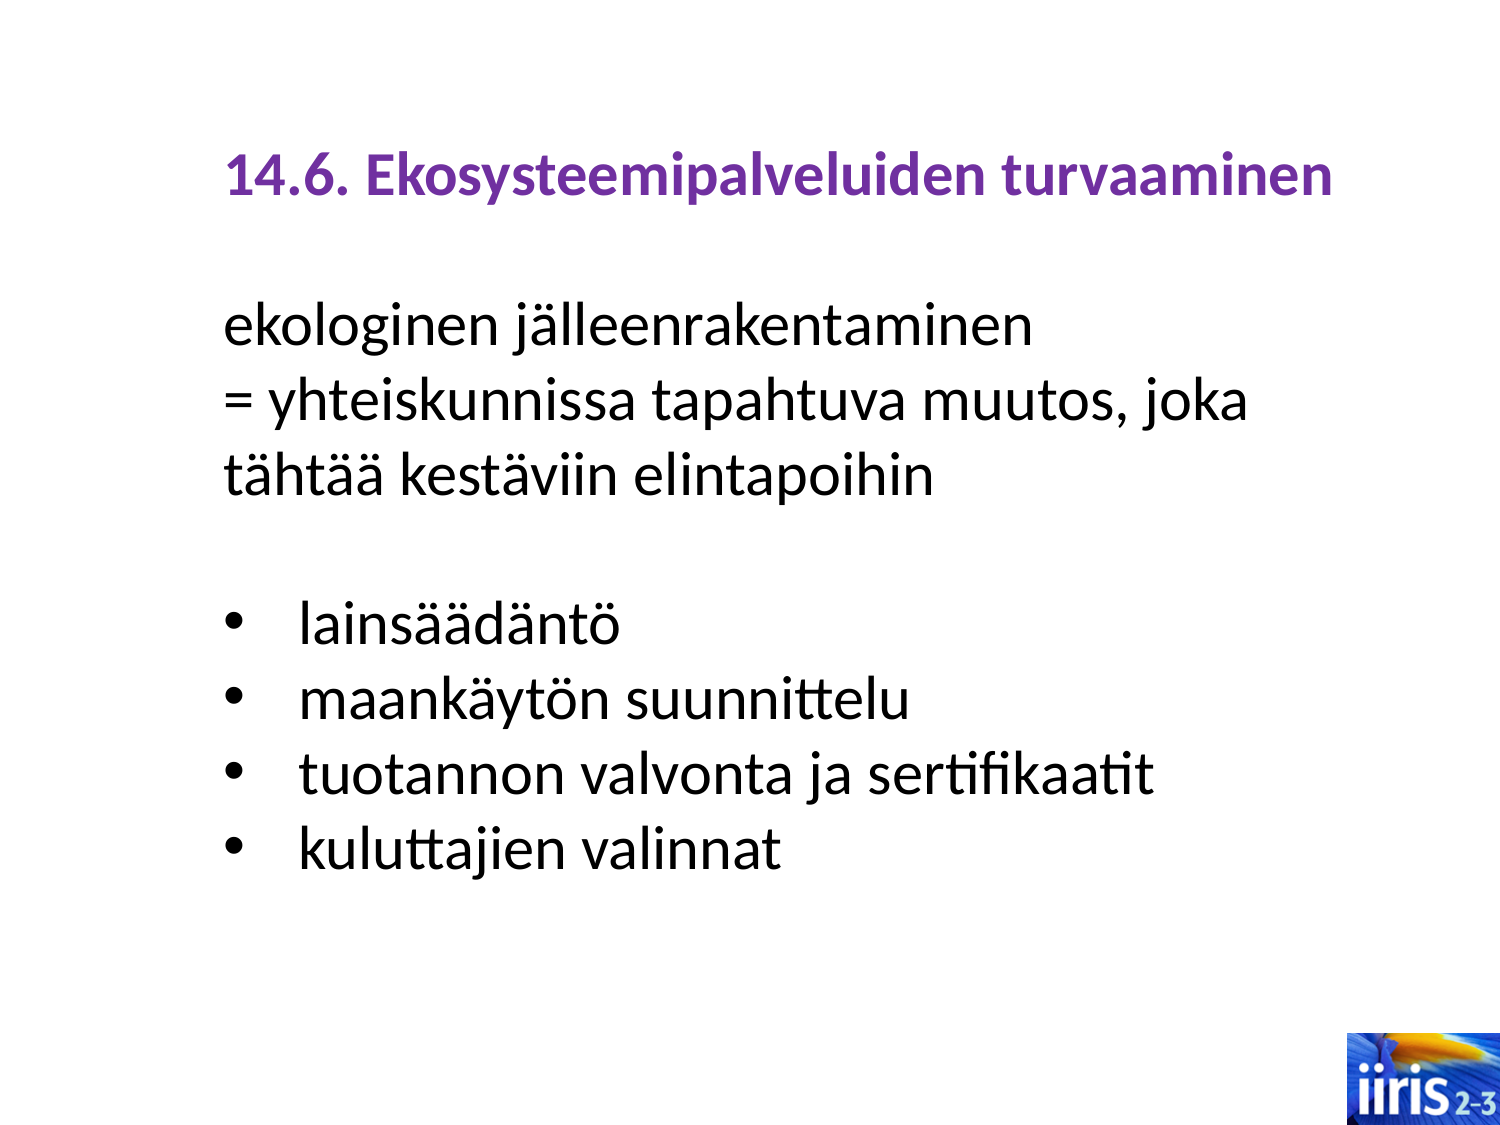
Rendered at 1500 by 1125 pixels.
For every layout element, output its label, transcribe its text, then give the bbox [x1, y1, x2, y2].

text_box 14.6. Ekosysteemipalveluiden turvaaminen ekologinen jälleenrakentaminen = yhteiskunnissa tapahtuva muutos, joka tähtää kestäviin elintapoihin lainsäädäntö maankäytön suunnittelu tuotannon valvonta ja sertifikaatit kuluttajien valinnat [208, 125, 1424, 1115]
picture [1347, 1033, 1500, 1125]
